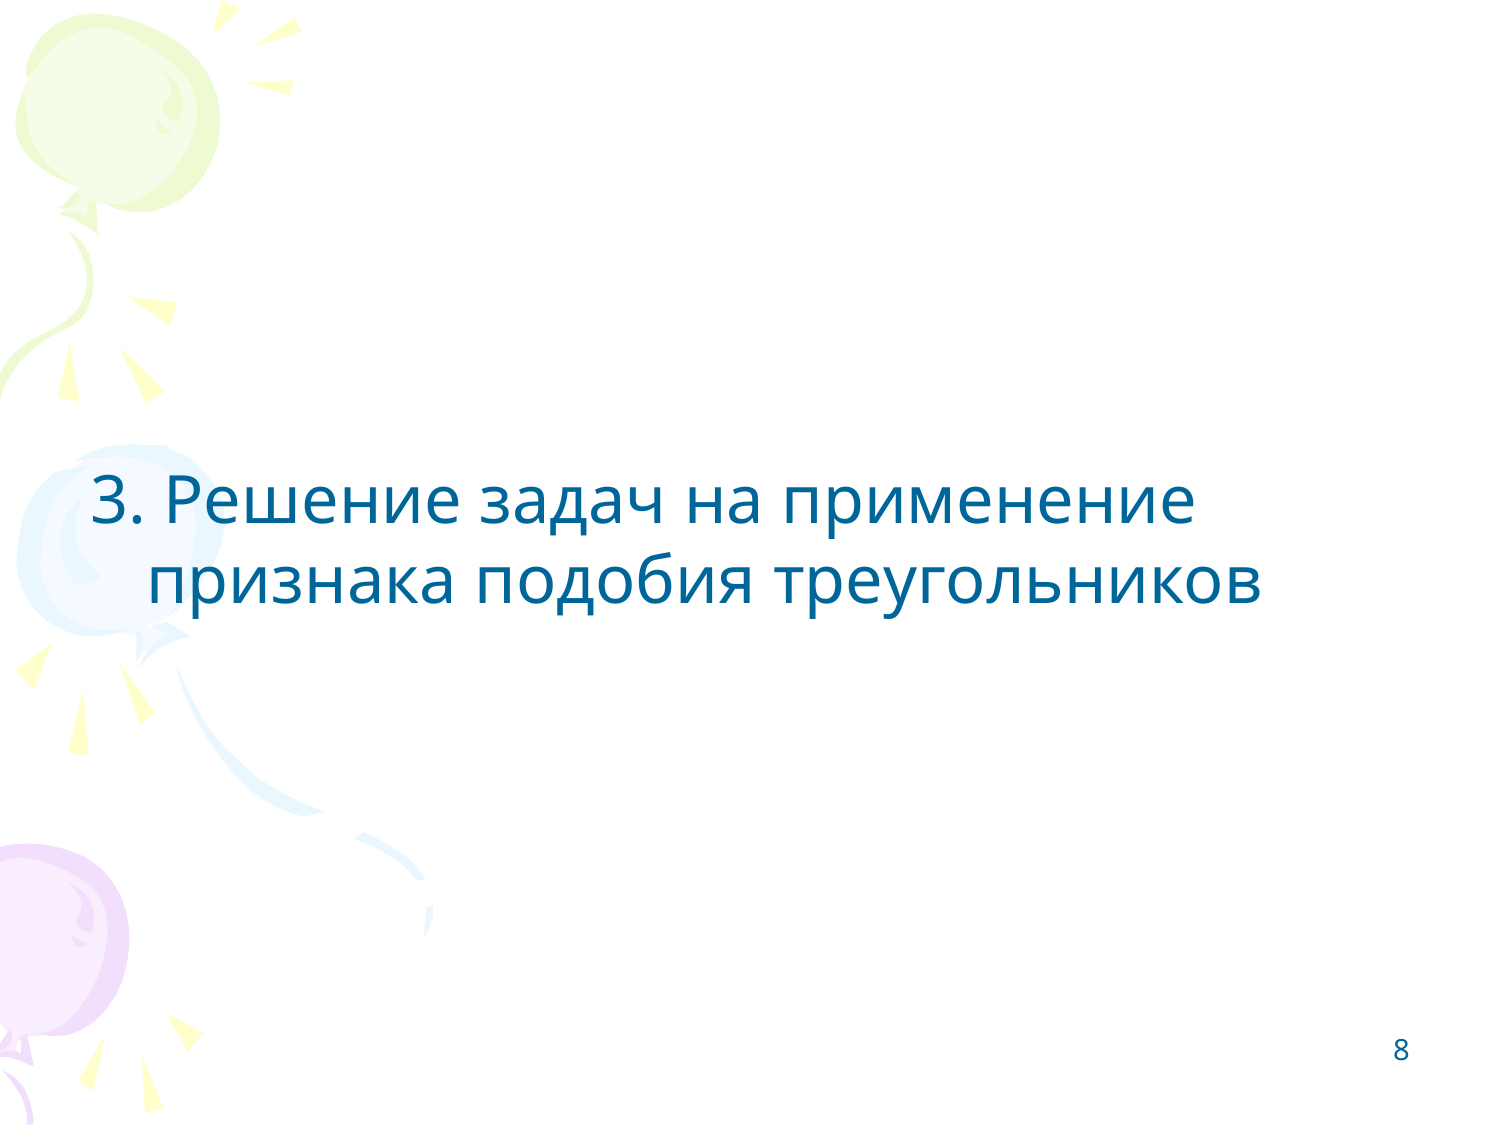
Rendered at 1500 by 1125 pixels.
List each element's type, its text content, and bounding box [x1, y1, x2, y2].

list 3. Решение задач на применение признака подобия треугольников [74, 262, 1426, 994]
slide_number 8 [1074, 1023, 1426, 1100]
